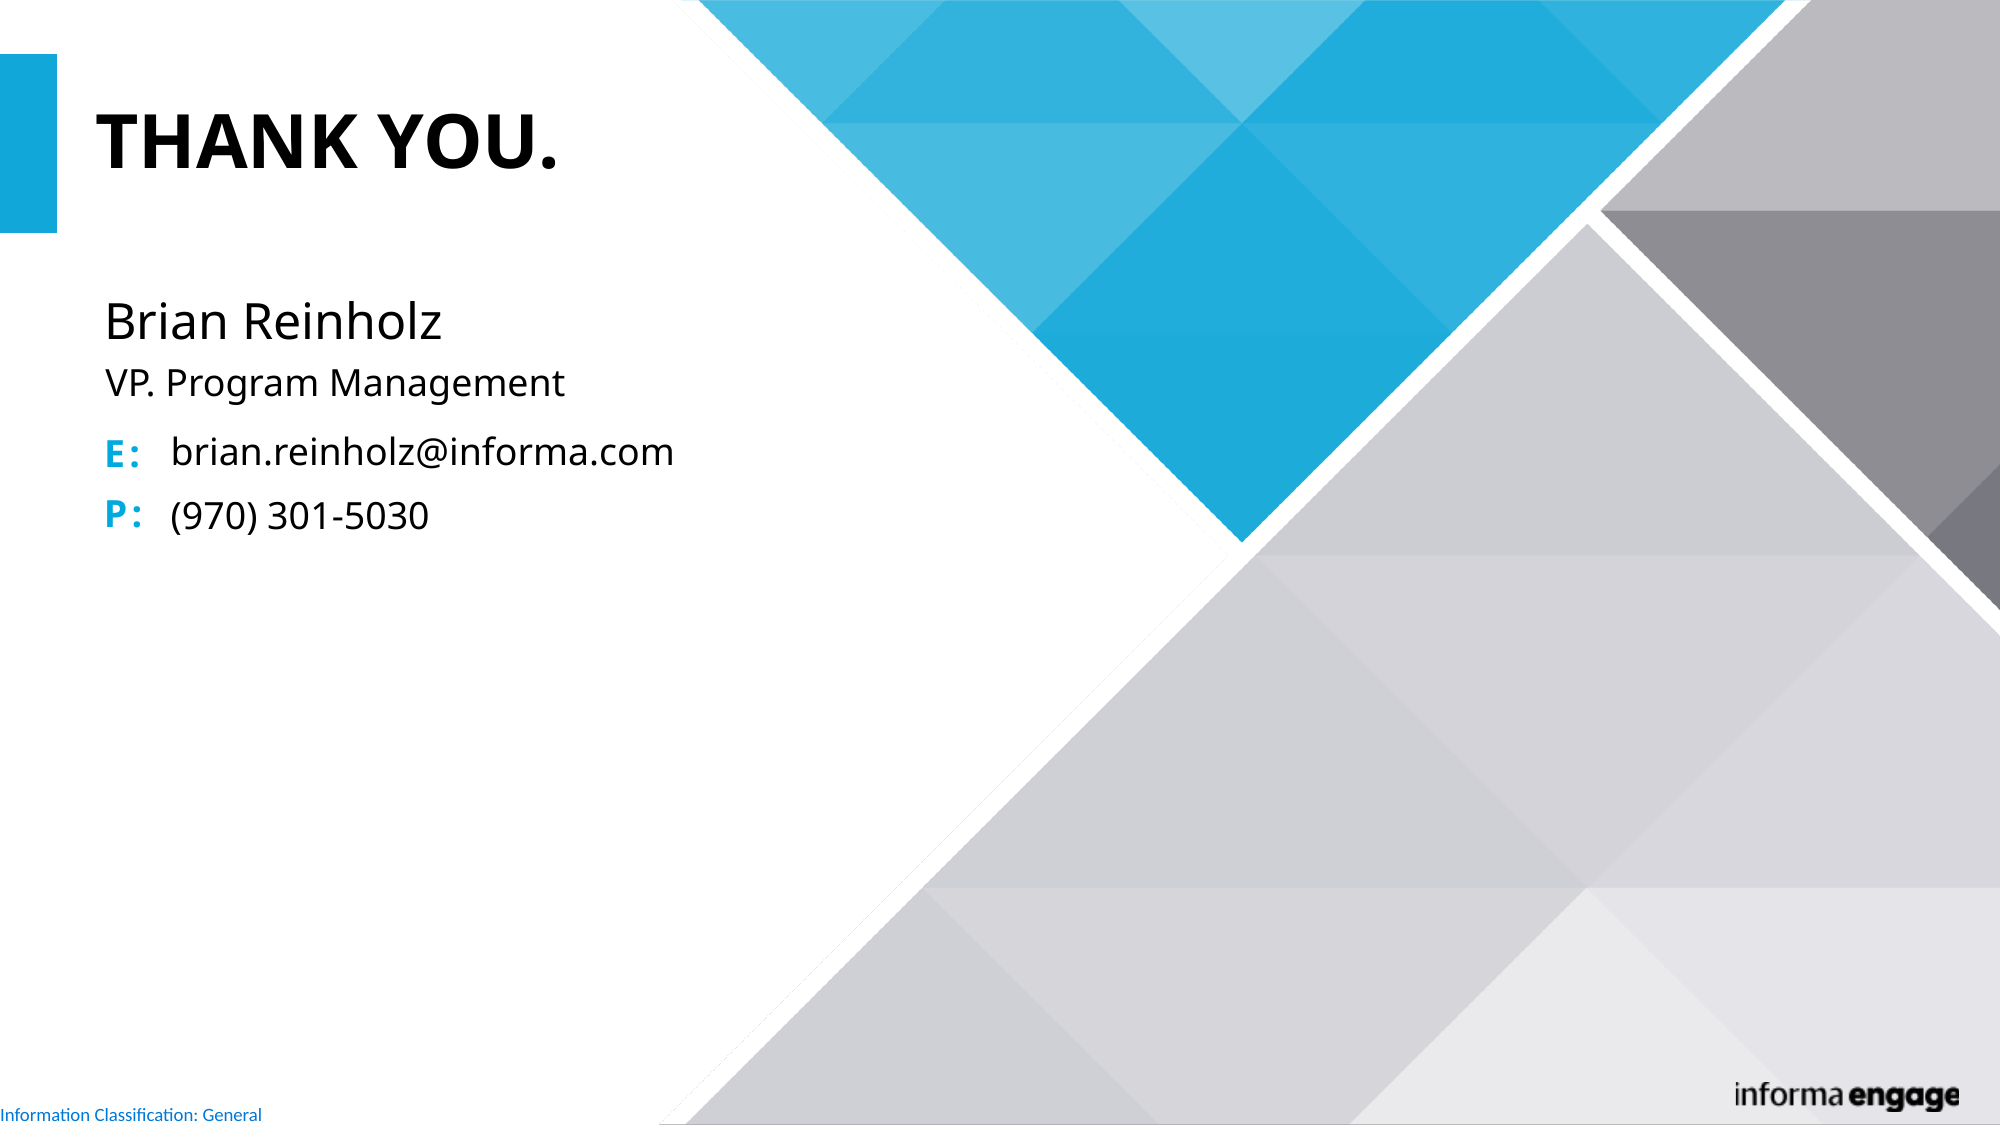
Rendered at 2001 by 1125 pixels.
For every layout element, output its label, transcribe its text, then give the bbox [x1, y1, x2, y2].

list Brian Reinholz [89, 288, 1007, 353]
list brian.reinholz@informa.com [155, 420, 822, 484]
list VP. Program Management [90, 353, 658, 397]
list (970) 301-5030 [155, 484, 822, 531]
picture [628, 0, 2000, 1125]
